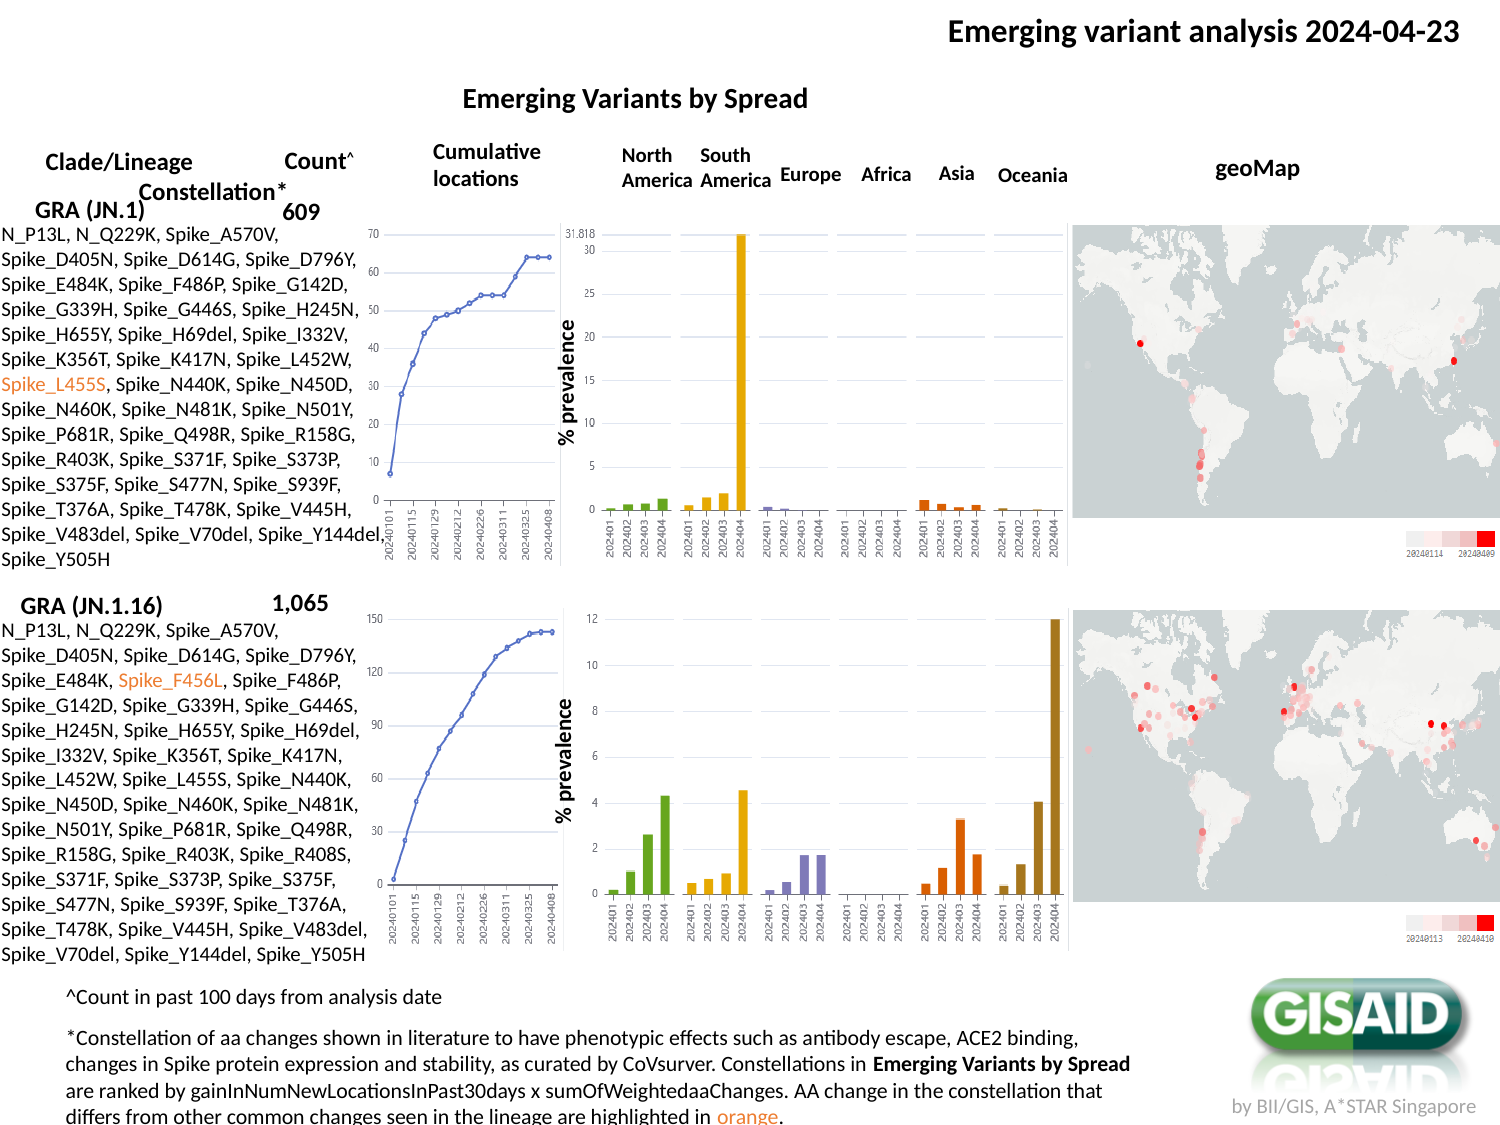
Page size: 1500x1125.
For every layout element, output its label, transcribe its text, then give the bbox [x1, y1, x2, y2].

text_box GRA (JN.1) [20, 186, 161, 213]
text_box ^Count in past 100 days from analysis date *Constellation of aa changes shown in literature to have phenotypic effects such as antibody escape, ACE2 binding, changes in Spike protein expression and stability, as curated by CoVsurver. Constellations in Emerging Variants by Spread are ranked by gainInNumNewLocationsInPast30days x sumOfWeightedaaChanges. AA change in the constellation that differs from other common changes seen in the lineage are highlighted in orange. [50, 975, 1150, 1125]
text_box geoMap [1200, 143, 1316, 189]
text_box GRA (JN.1.16) [5, 581, 179, 608]
text_box Count^ [269, 137, 369, 182]
text_box Constellation* [124, 168, 304, 213]
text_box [606, 134, 1084, 201]
text_box 609 [267, 188, 336, 213]
text_box N_P13L, N_Q229K, Spike_A570V, Spike_D405N, Spike_D614G, Spike_D796Y, Spike_E484K, Spike_F486P, Spike_G142D, Spike_G339H, Spike_G446S, Spike_H245N, Spike_H655Y, Spike_H69del, Spike_I332V, Spike_K356T, Spike_K417N, Spike_L452W, Spike_L455S, Spike_N440K, Spike_N450D, Spike_N460K, Spike_N481K, Spike_N501Y, Spike_P681R, Spike_Q498R, Spike_R158G, Spike_R403K, Spike_S371F, Spike_S373P, Spike_S375F, Spike_S477N, Spike_S939F, Spike_T376A, Spike_T478K, Spike_V445H, Spike_V483del, Spike_V70del, Spike_Y144del, Spike_Y505H [0, 213, 404, 579]
text_box Emerging variant analysis 2024-04-23 [923, 1, 1476, 73]
picture [360, 608, 1500, 951]
text_box 1,065 [256, 579, 344, 608]
text_box Clade/Lineage [30, 137, 209, 183]
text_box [540, 304, 587, 841]
text_box Cumulative locations [418, 128, 557, 199]
text_box N_P13L, N_Q229K, Spike_A570V, Spike_D405N, Spike_D614G, Spike_D796Y, Spike_E484K, Spike_F456L, Spike_F486P, Spike_G142D, Spike_G339H, Spike_G446S, Spike_H245N, Spike_H655Y, Spike_H69del, Spike_I332V, Spike_K356T, Spike_K417N, Spike_L452W, Spike_L455S, Spike_N440K, Spike_N450D, Spike_N460K, Spike_N481K, Spike_N501Y, Spike_P681R, Spike_Q498R, Spike_R158G, Spike_R403K, Spike_R408S, Spike_S371F, Spike_S373P, Spike_S375F, Spike_S477N, Spike_S939F, Spike_T376A, Spike_T478K, Spike_V445H, Spike_V483del, Spike_V70del, Spike_Y144del, Spike_Y505H [0, 608, 389, 974]
picture [360, 223, 1500, 566]
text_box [1216, 972, 1500, 1125]
text_box Emerging Variants by Spread [447, 71, 1016, 143]
